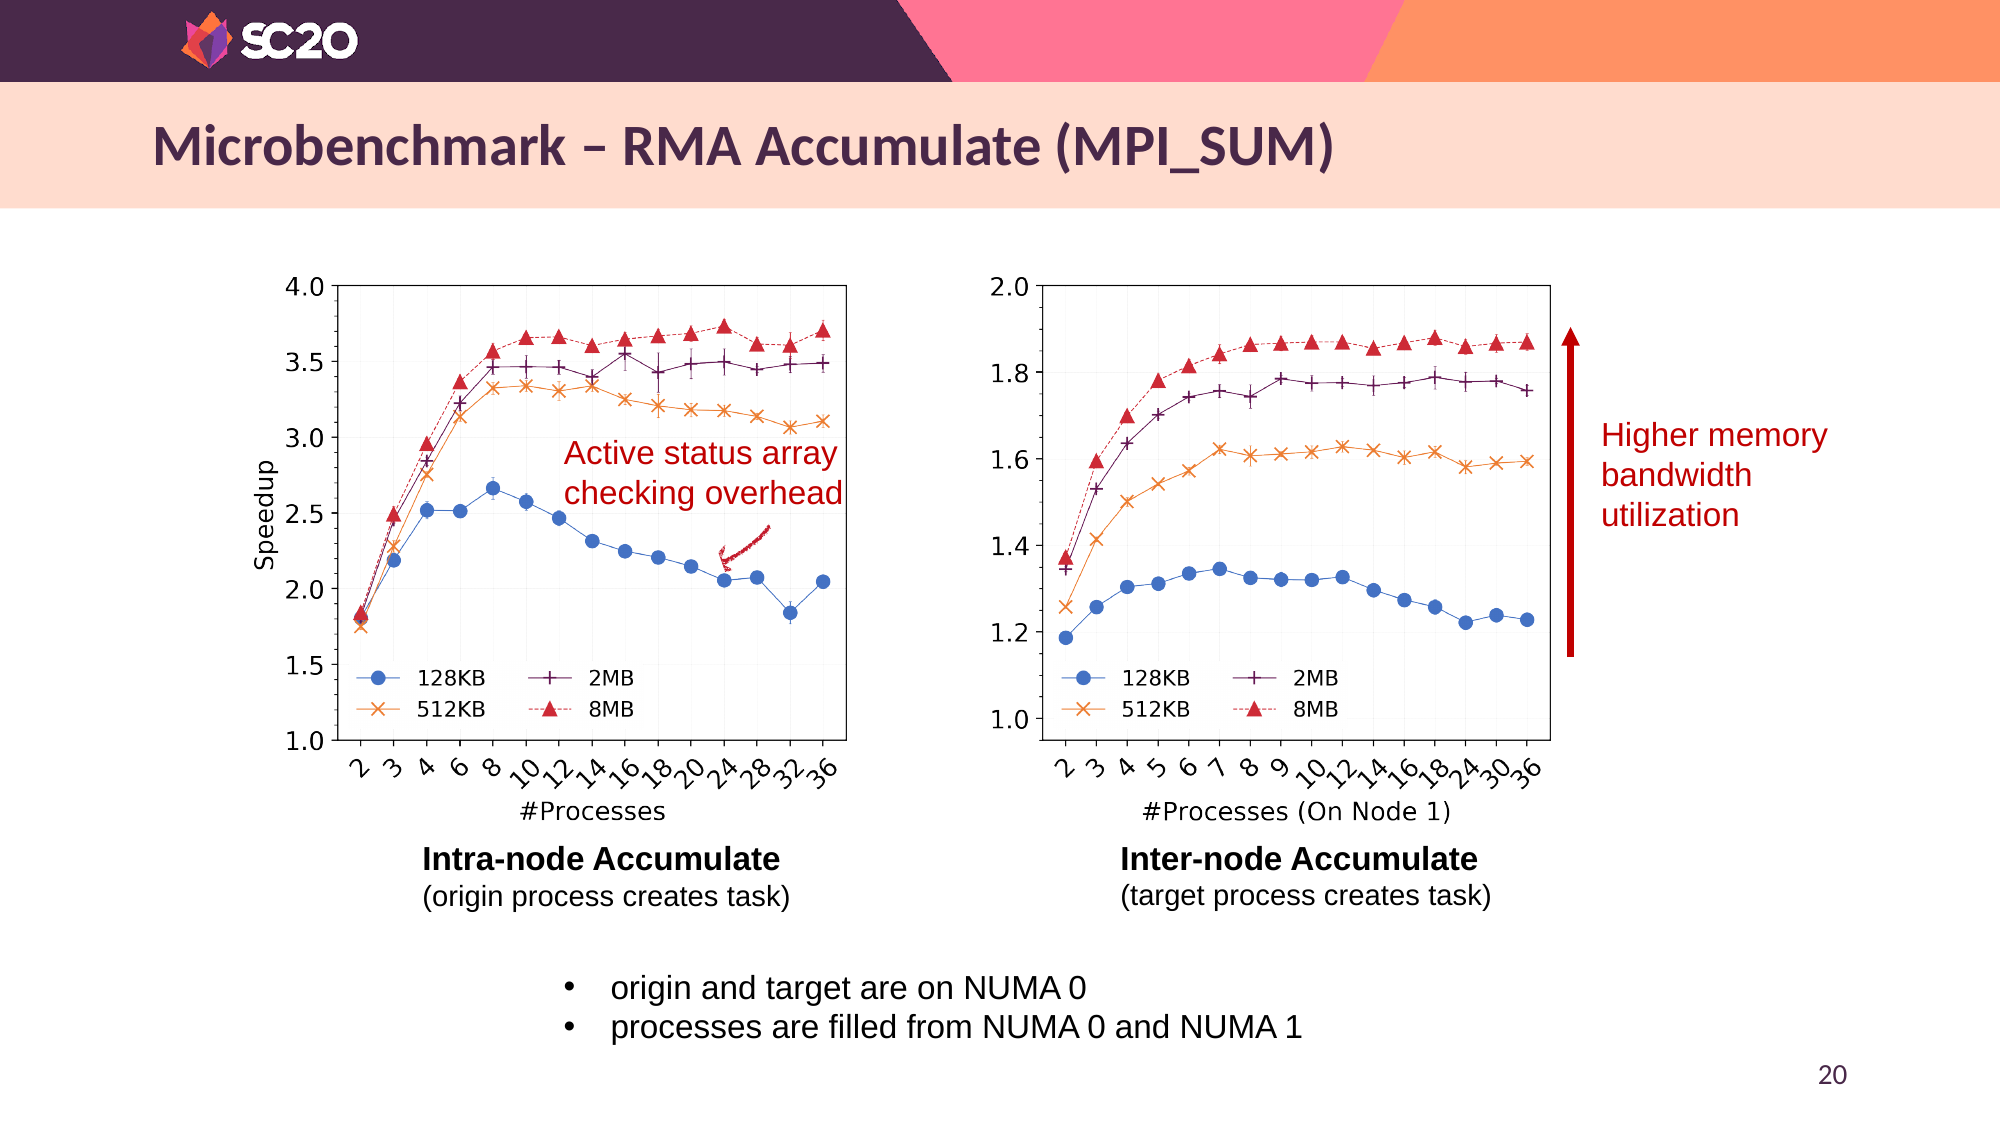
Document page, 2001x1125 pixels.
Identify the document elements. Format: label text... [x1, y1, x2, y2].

title Microbenchmark – RMA Accumulate (MPI_SUM) [137, 107, 1863, 186]
picture [0, 0, 2000, 82]
text_box origin and target are on NUMA 0 processes are filled from NUMA 0 and NUMA 1 [549, 958, 1382, 1053]
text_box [984, 271, 1556, 921]
text_box Higher memory bandwidth utilization [1586, 405, 1892, 540]
slide_number 20 [1412, 1042, 1863, 1103]
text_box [247, 271, 905, 921]
